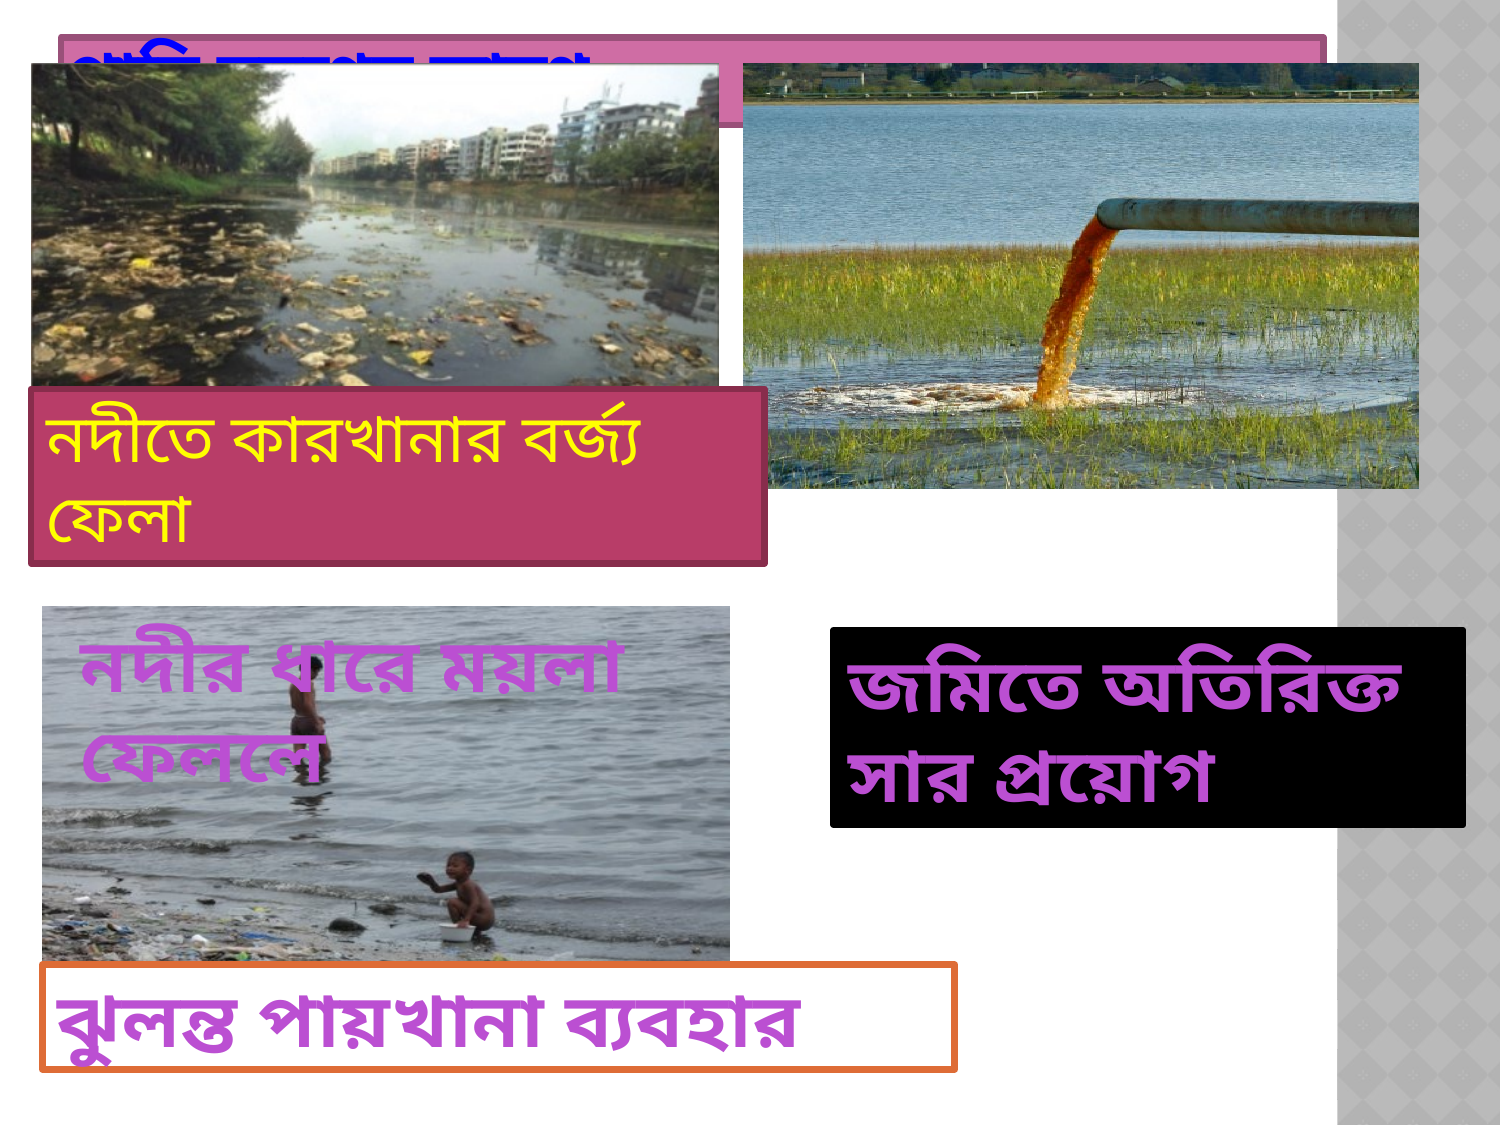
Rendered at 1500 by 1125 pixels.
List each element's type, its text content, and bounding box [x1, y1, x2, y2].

title পানি দূষণের কারণ [58, 34, 1327, 61]
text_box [41, 606, 1469, 1072]
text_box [30, 63, 1420, 566]
